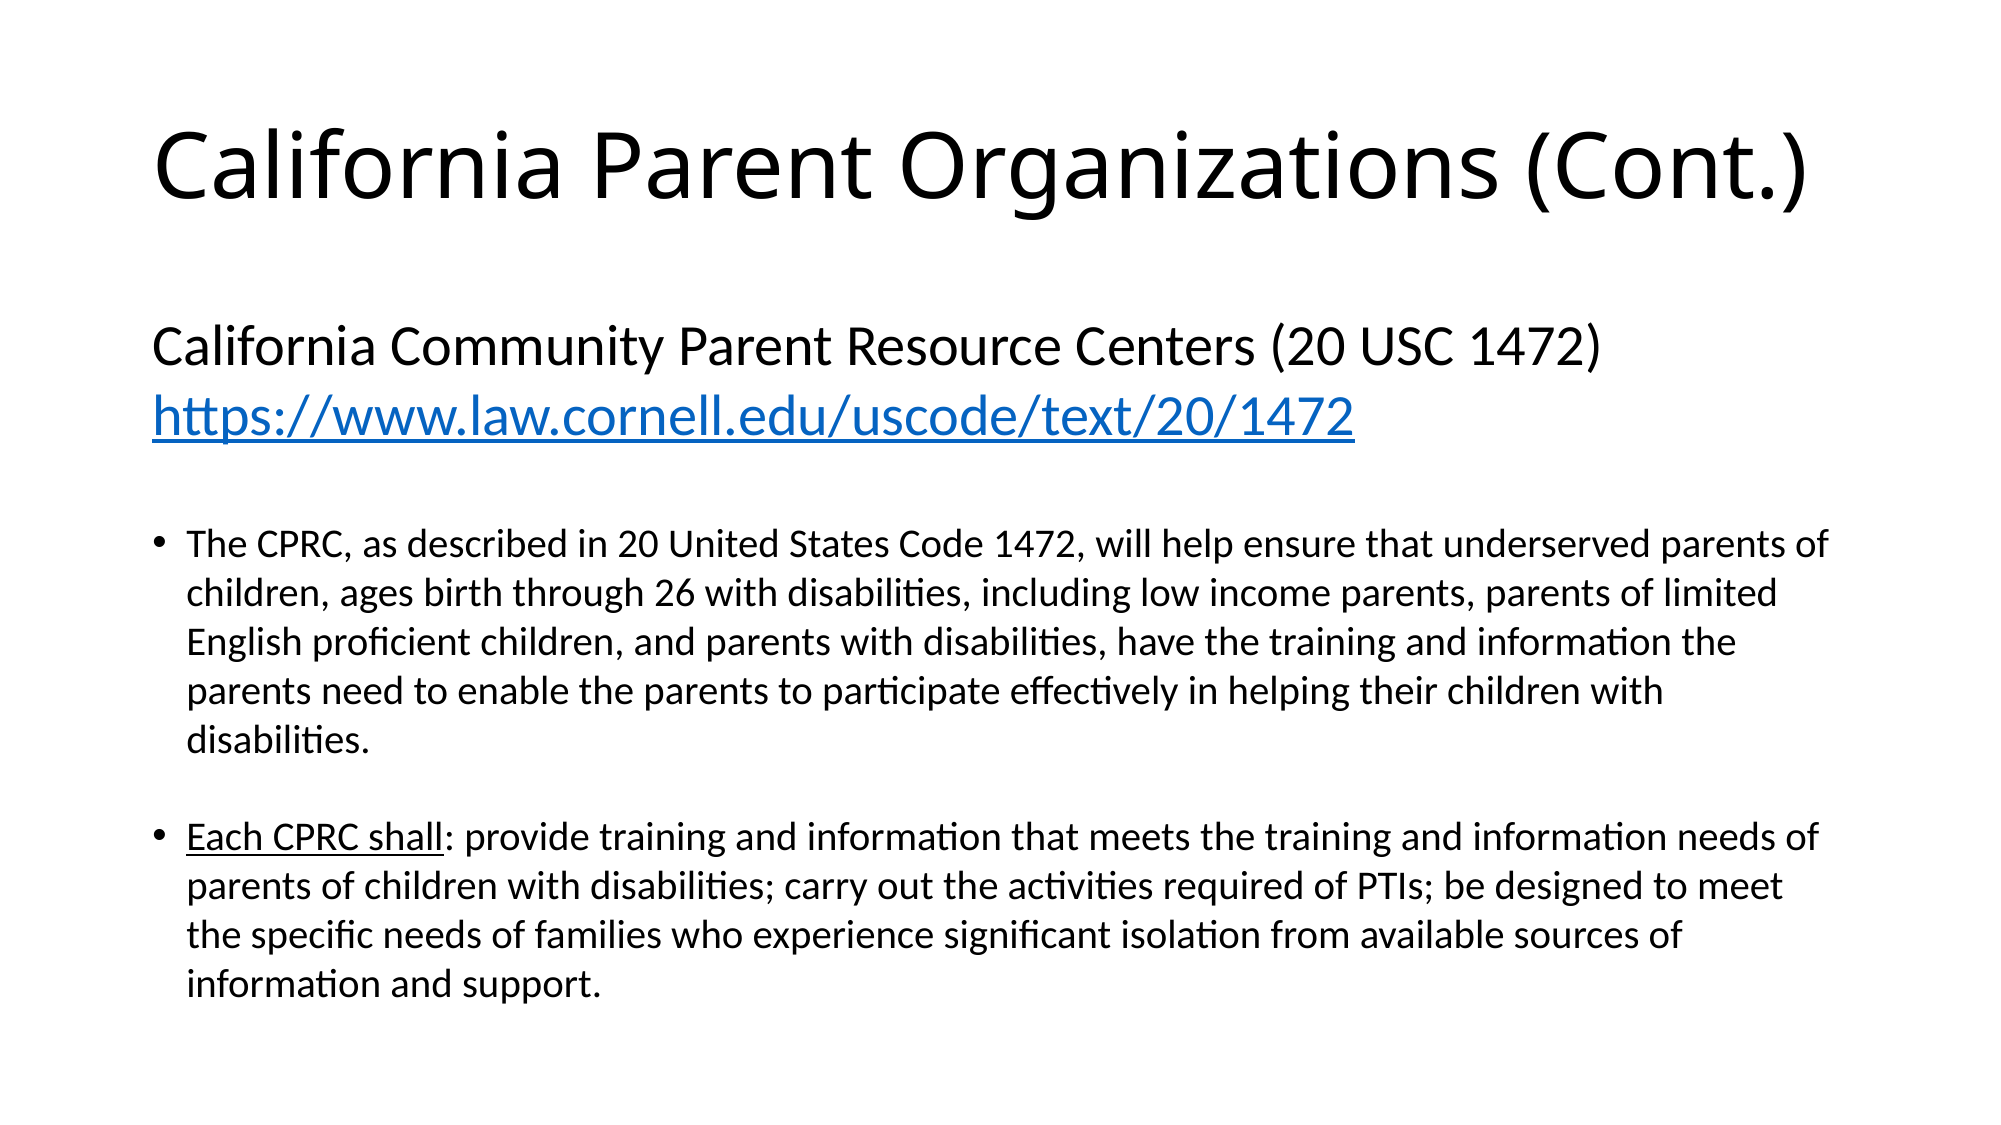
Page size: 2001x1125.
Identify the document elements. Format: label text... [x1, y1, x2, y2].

list California Community Parent Resource Centers (20 USC 1472) https://www.law.cornell.edu/uscode/text/20/1472 The CPRC, as described in 20 United States Code 1472, will help ensure that underserved parents of children, ages birth through 26 with disabilities, including low income parents, parents of limited English proficient children, and parents with disabilities, have the training and information the parents need to enable the parents to participate effectively in helping their children with disabilities. Each CPRC shall: provide training and information that meets the training and information needs of parents of children with disabilities; carry out the activities required of PTIs; be designed to meet the specific needs of families who experience significant isolation from available sources of information and support. [137, 299, 1863, 1014]
title California Parent Organizations (Cont.) [137, 59, 1863, 278]
